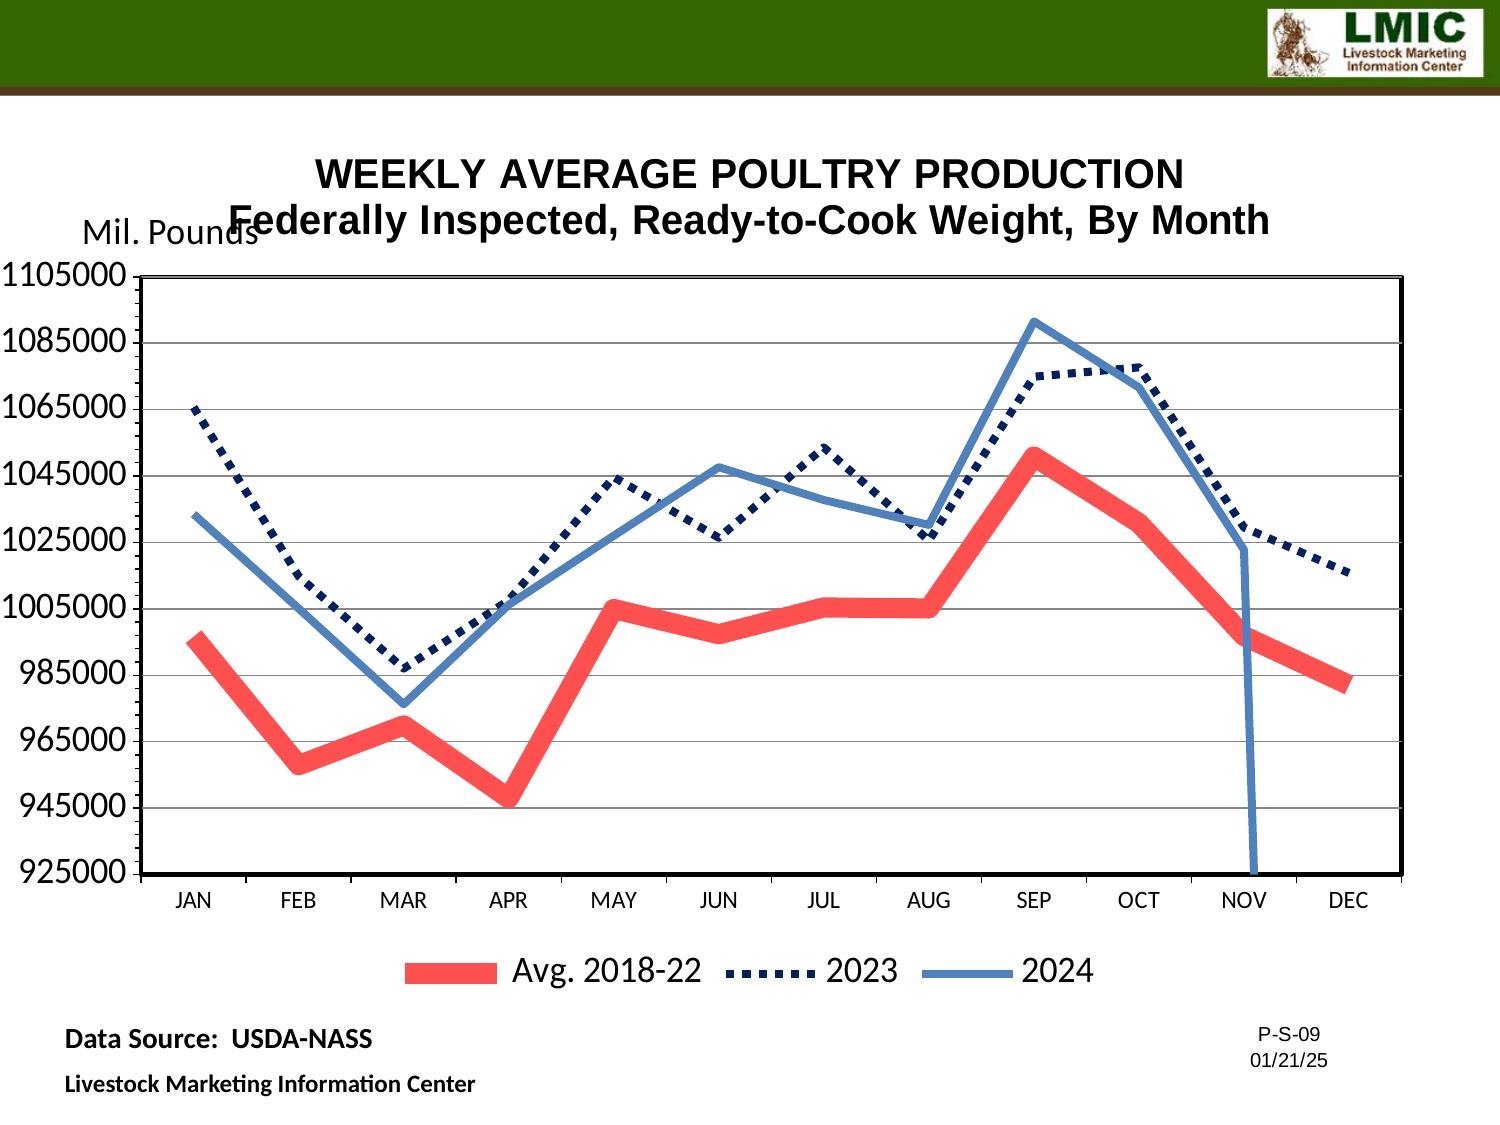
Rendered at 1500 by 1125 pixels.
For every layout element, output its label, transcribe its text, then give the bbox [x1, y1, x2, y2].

text_box Data Source: USDA-NASS Livestock Marketing Information Center [49, 1012, 725, 1105]
picture [0, 0, 1500, 1125]
chart [0, 112, 1451, 1001]
